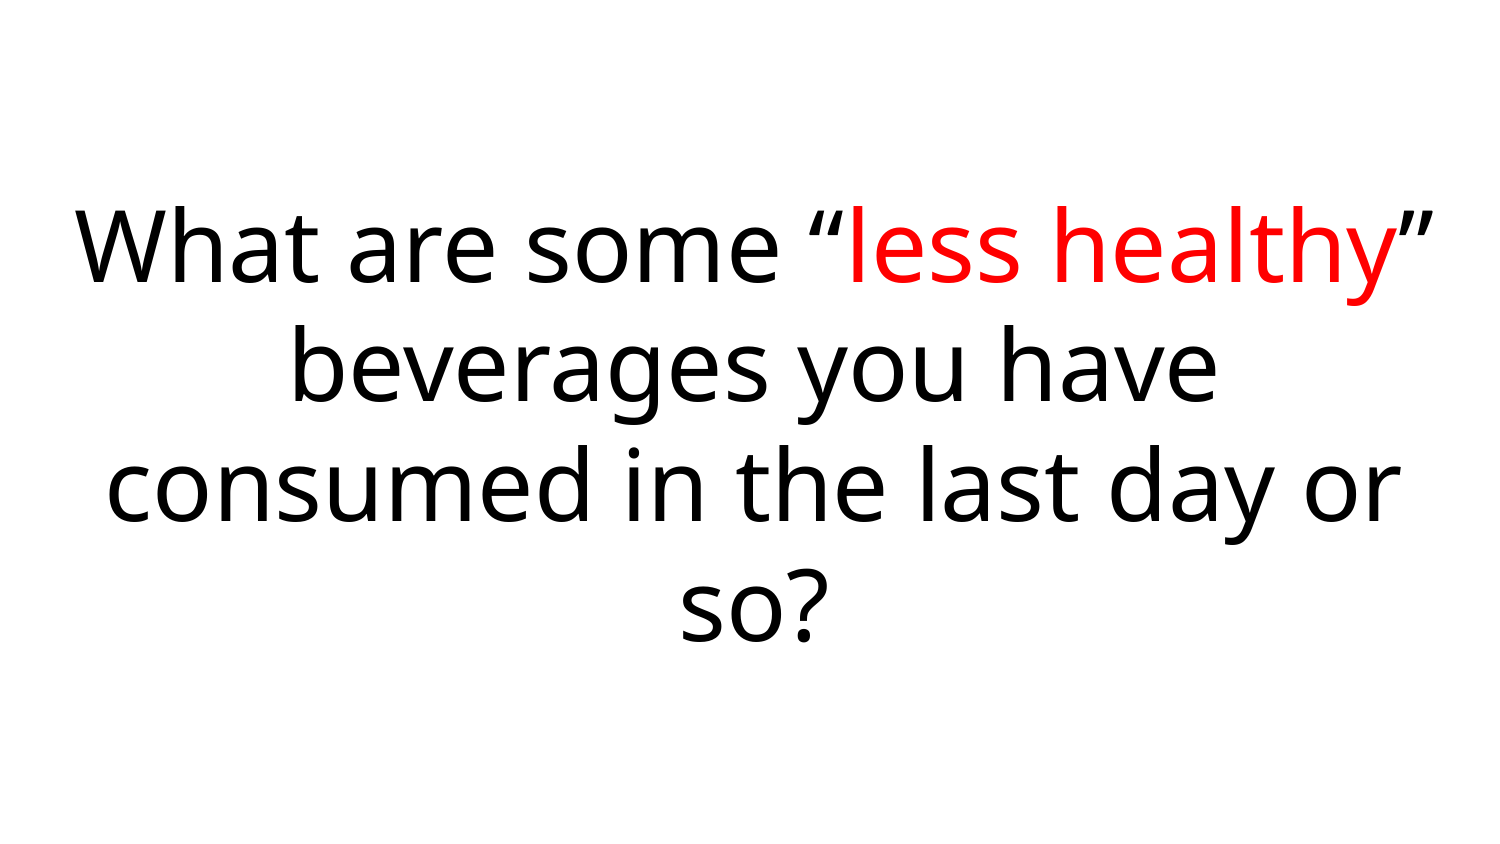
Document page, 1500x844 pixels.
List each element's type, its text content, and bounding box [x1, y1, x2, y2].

title What are some “less healthy” beverages you have consumed in the last day or so? [31, 352, 1478, 491]
